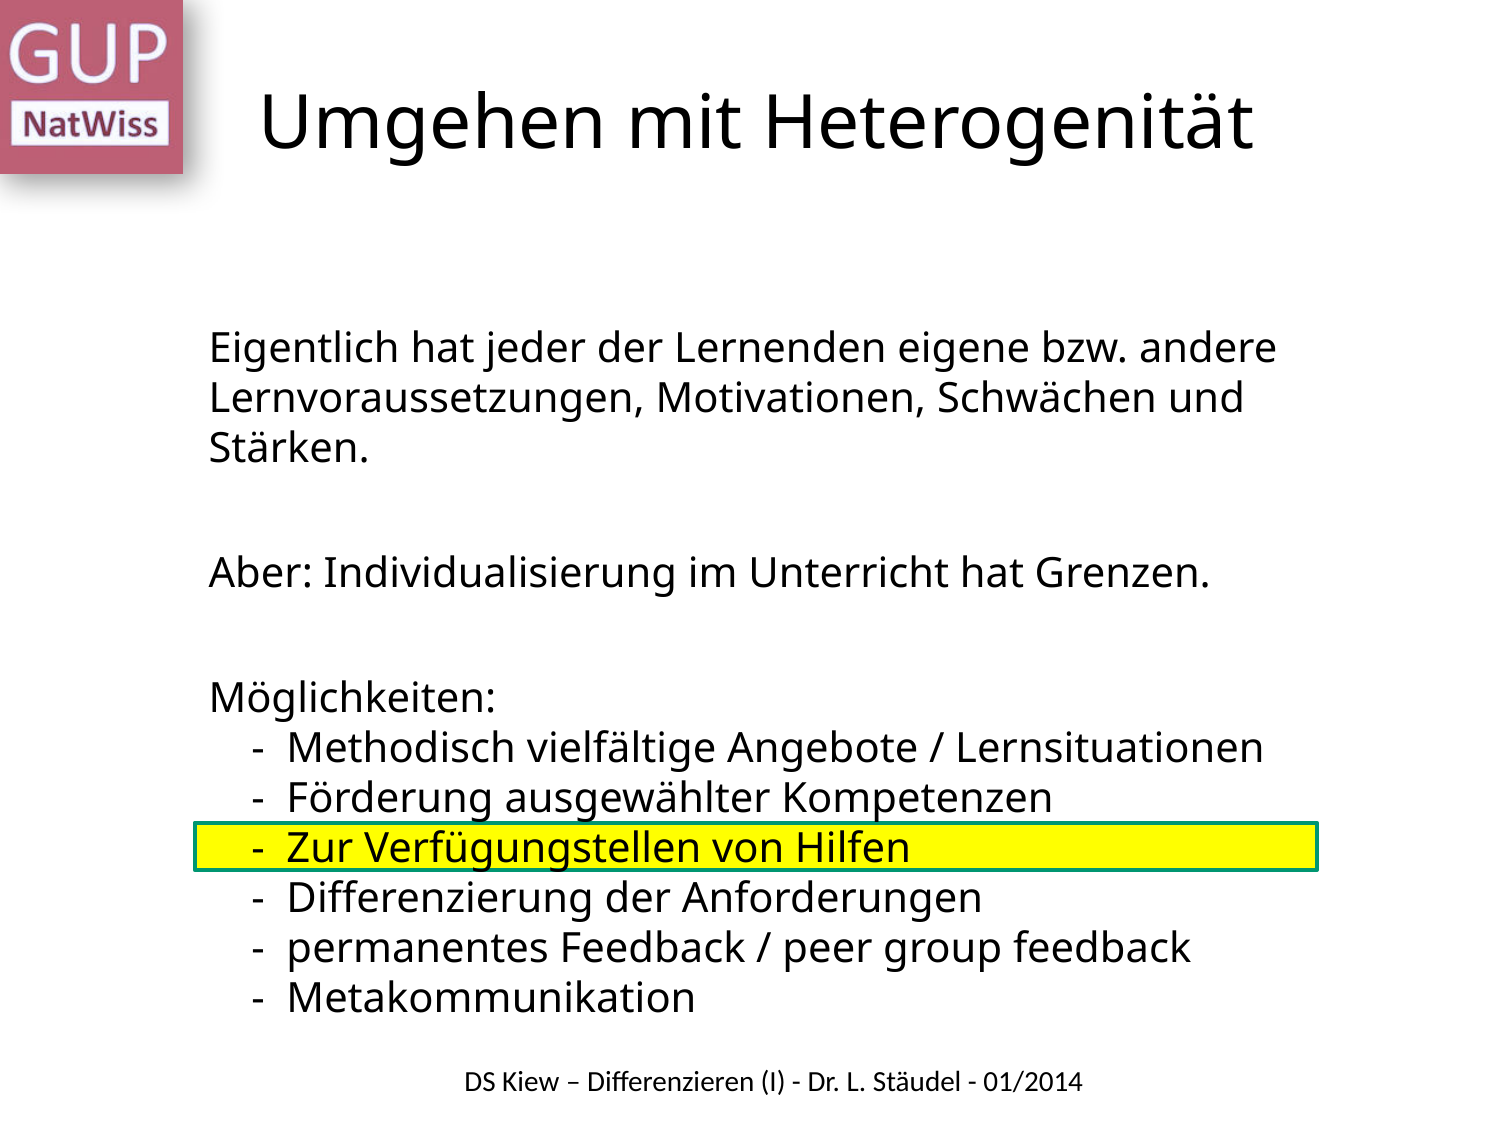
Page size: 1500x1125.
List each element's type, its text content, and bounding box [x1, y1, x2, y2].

subtitle Umgehen mit Heterogenität [231, 66, 1282, 312]
text_box Eigentlich hat jeder der Lernenden eigene bzw. andere Lernvoraussetzungen, Motivationen, Schwächen und Stärken. Aber: Individualisierung im Unterricht hat Grenzen. Möglichkeiten: - Methodisch vielfältige Angebote / Lernsituationen - Förderung ausgewählter Kompetenzen - Zur Verfügungstellen von Hilfen - Differenzierung der Anforderungen - permanentes Feedback / peer group feedback - Metakommunikation [193, 312, 1304, 1029]
picture [0, 0, 184, 175]
text_box [1304, 821, 1319, 872]
footer DS Kiew – Differenzieren (I) - Dr. L. Stäudel - 01/2014 [336, 1054, 1213, 1125]
